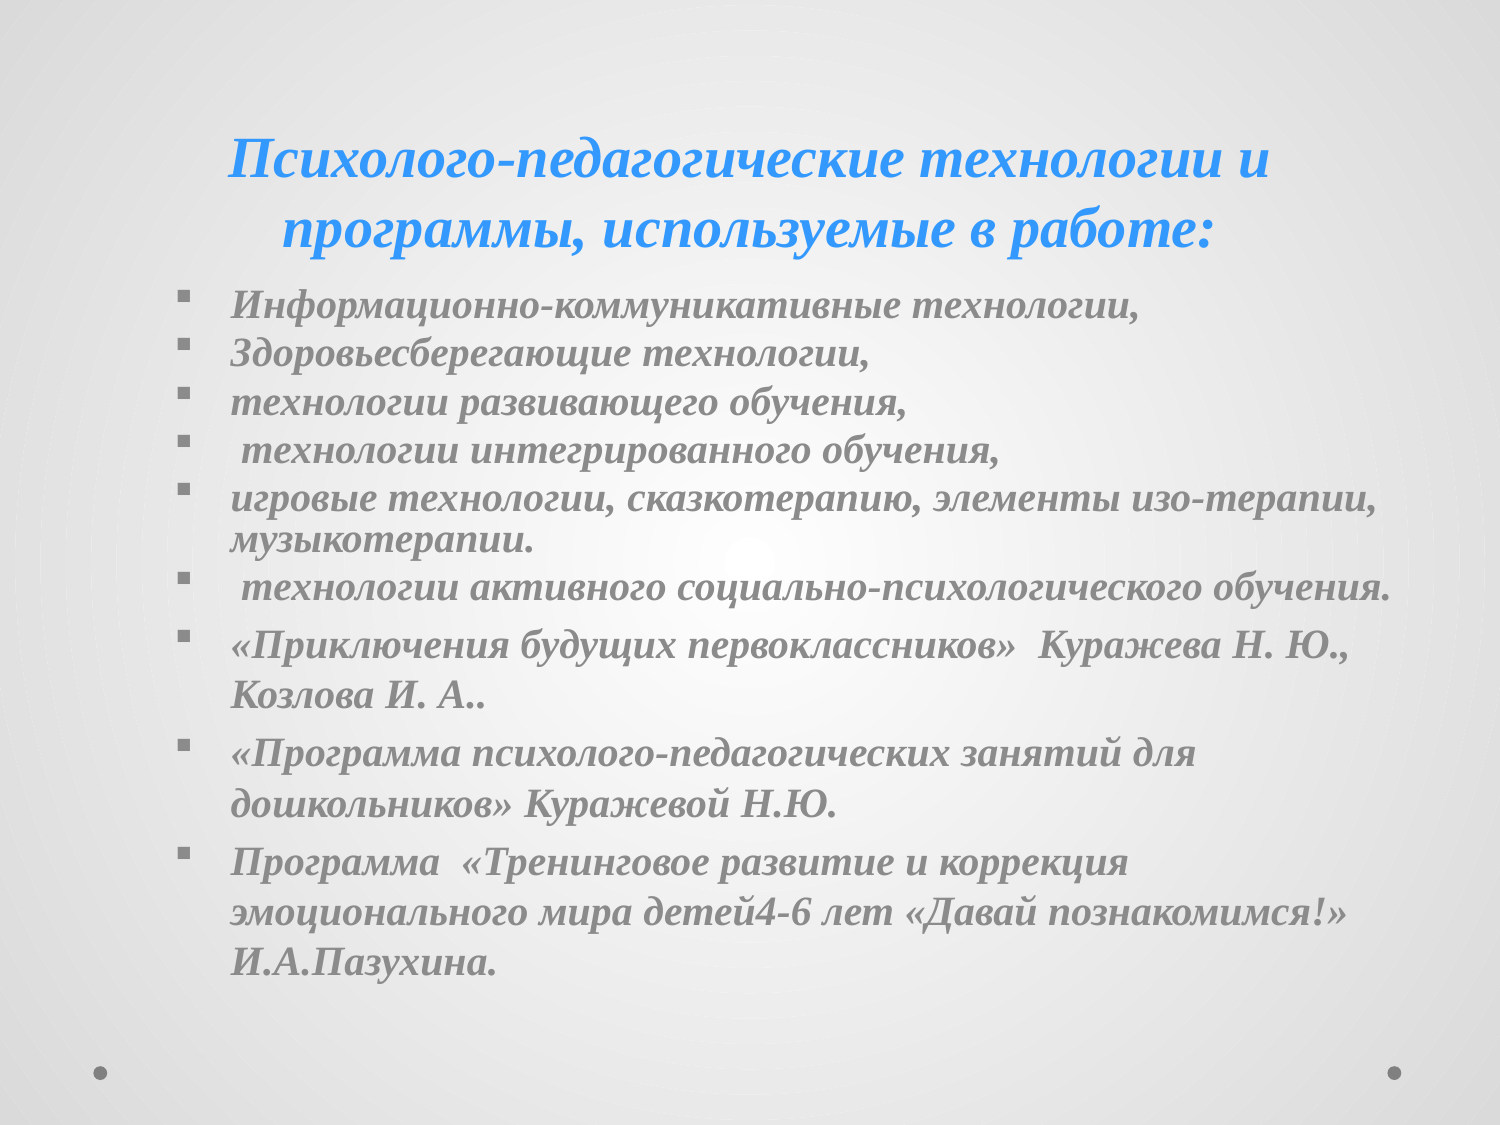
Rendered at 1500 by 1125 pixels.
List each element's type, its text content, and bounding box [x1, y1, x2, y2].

title Психолого-педагогические технологии и программы, используемые в работе: [112, 113, 1388, 268]
subtitle Информационно-коммуникативные технологии, Здоровьесберегающие технологии, технологии развивающего обучения, технологии интегрированного обучения, игровые технологии, сказкотерапию, элементы изо-терапии, музыкотерапии. технологии активного социально-психологического обучения. «Приключения будущих первоклассников» Куражева Н. Ю., Козлова И. А.. «Программа психолого-педагогических занятий для дошкольников» Куражевой Н.Ю. Программа «Тренинговое развитие и коррекция эмоционального мира детей4-6 лет «Давай познакомимся!» И.А.Пазухина. [159, 278, 1424, 1035]
